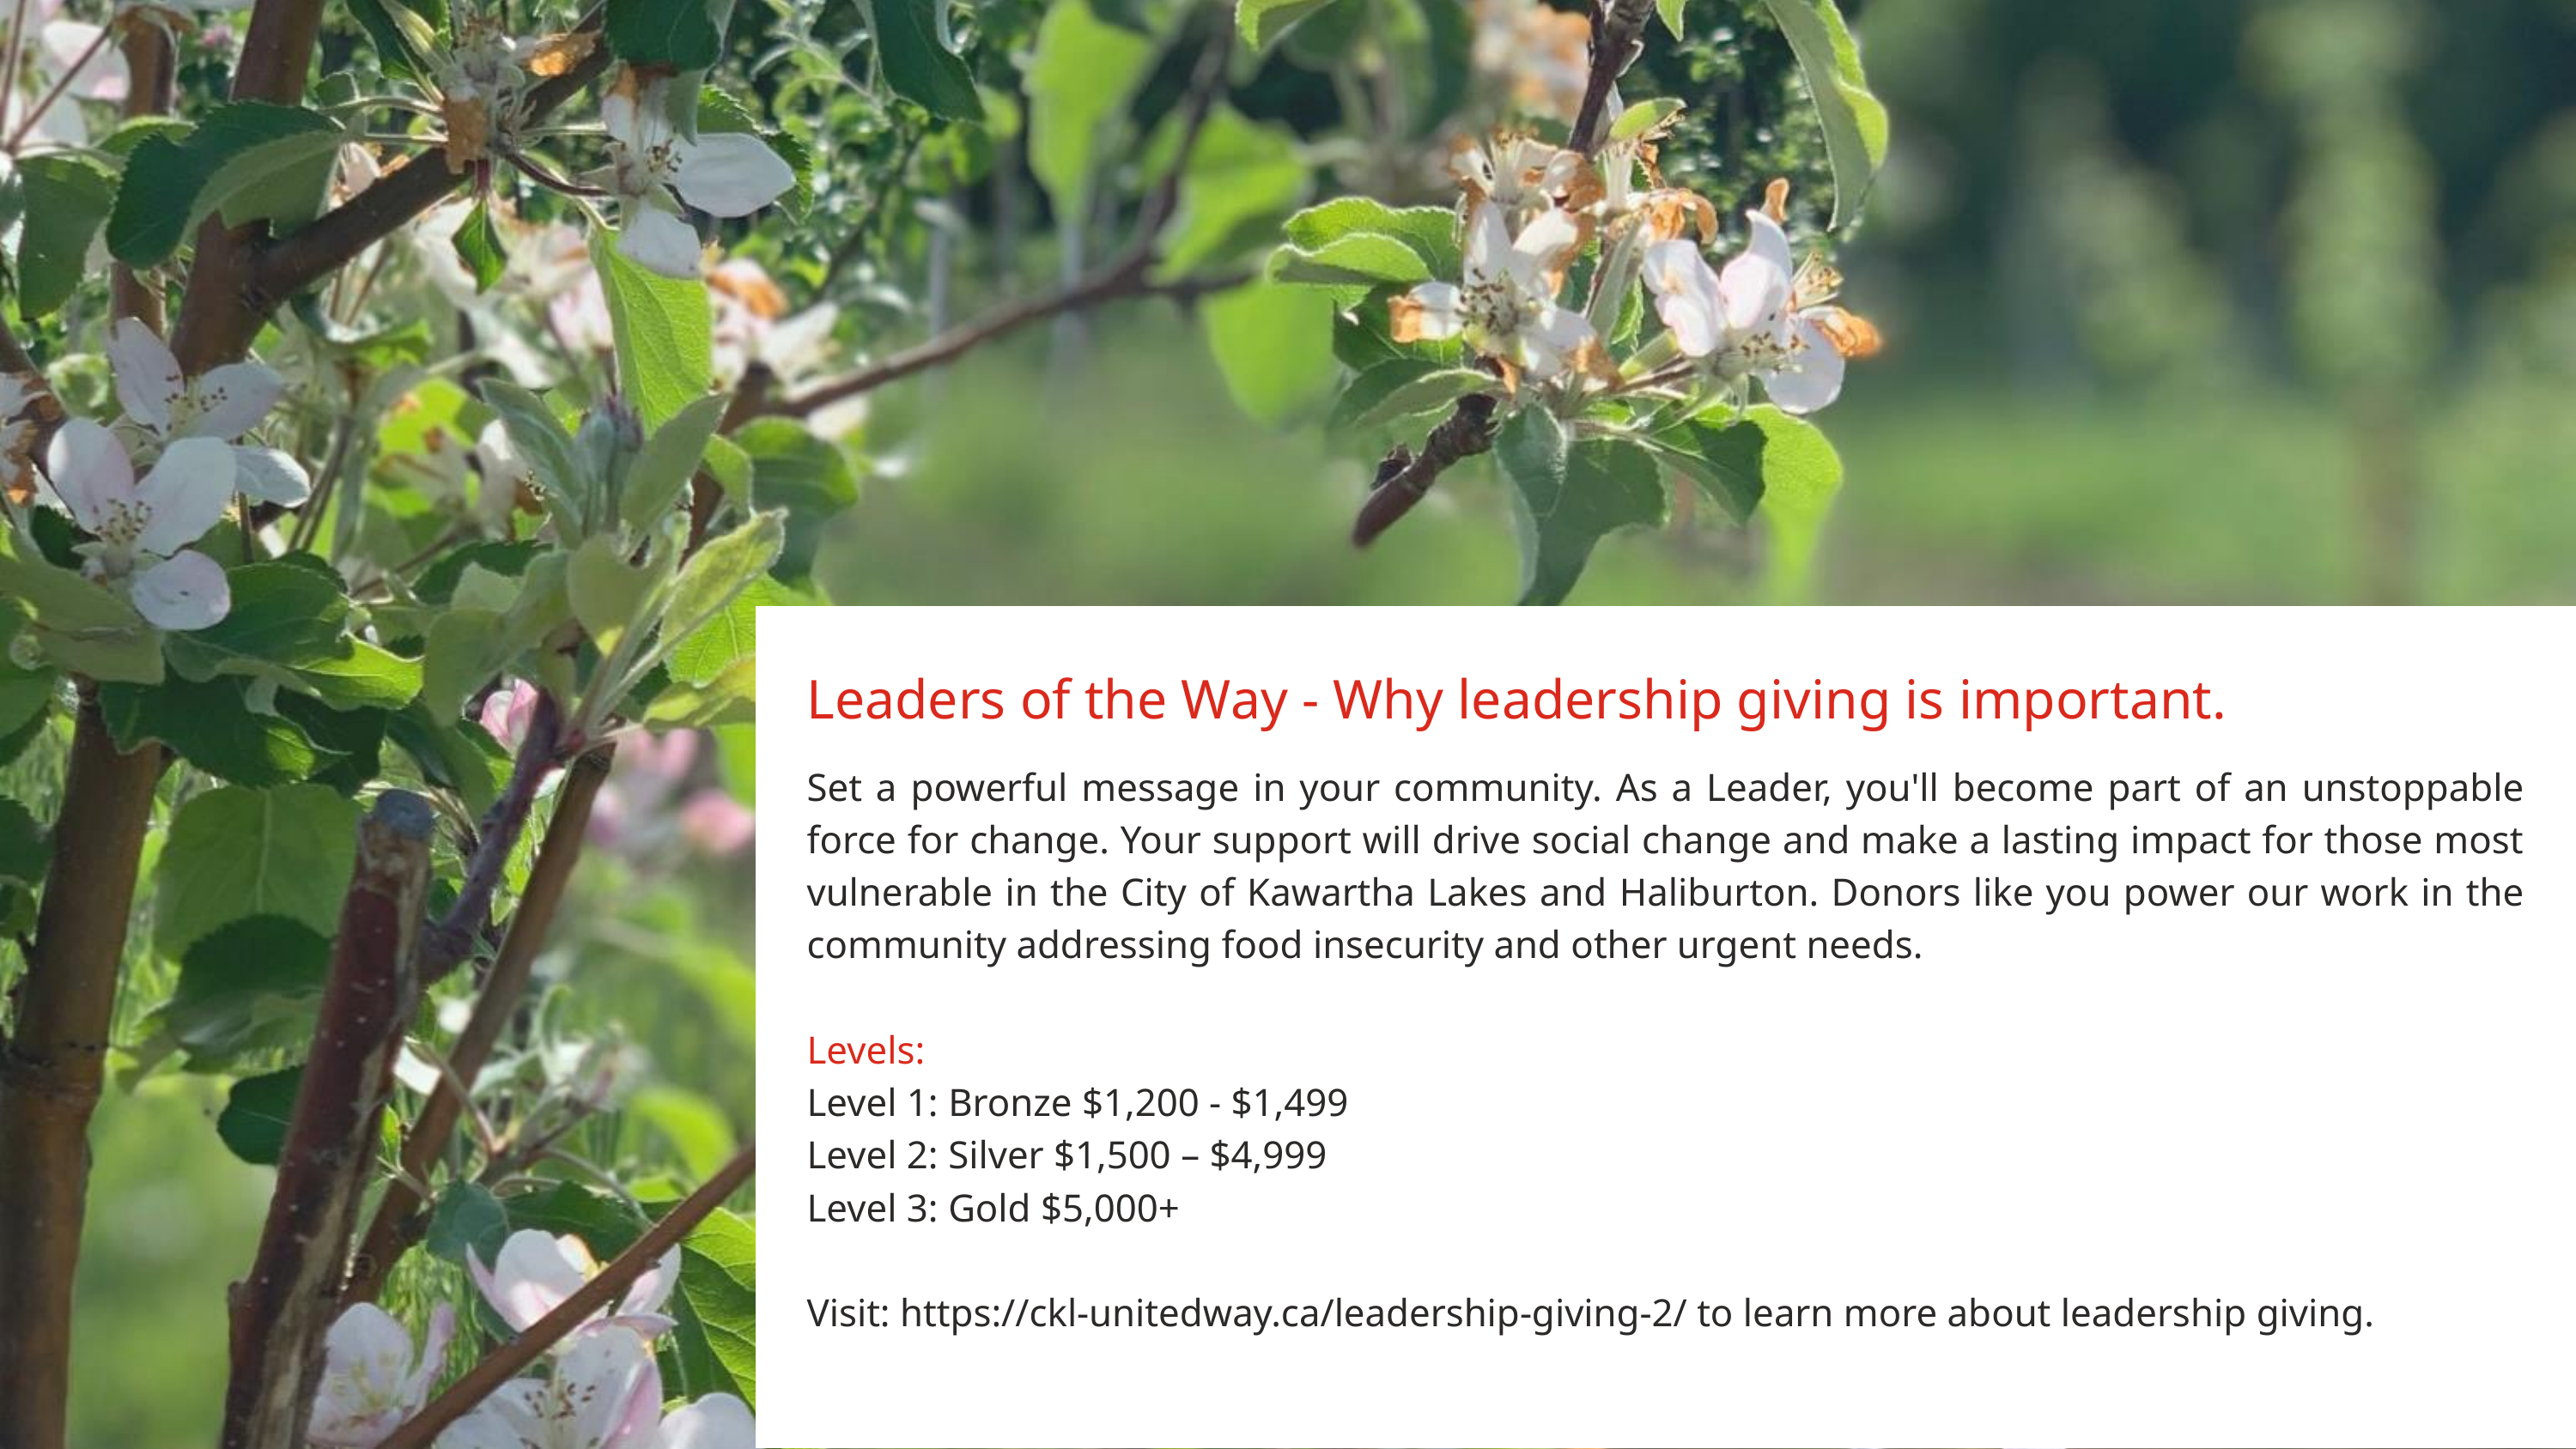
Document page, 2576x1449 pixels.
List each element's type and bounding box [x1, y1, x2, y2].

text_box [0, 0, 2576, 1449]
text_box [756, 606, 2576, 1449]
